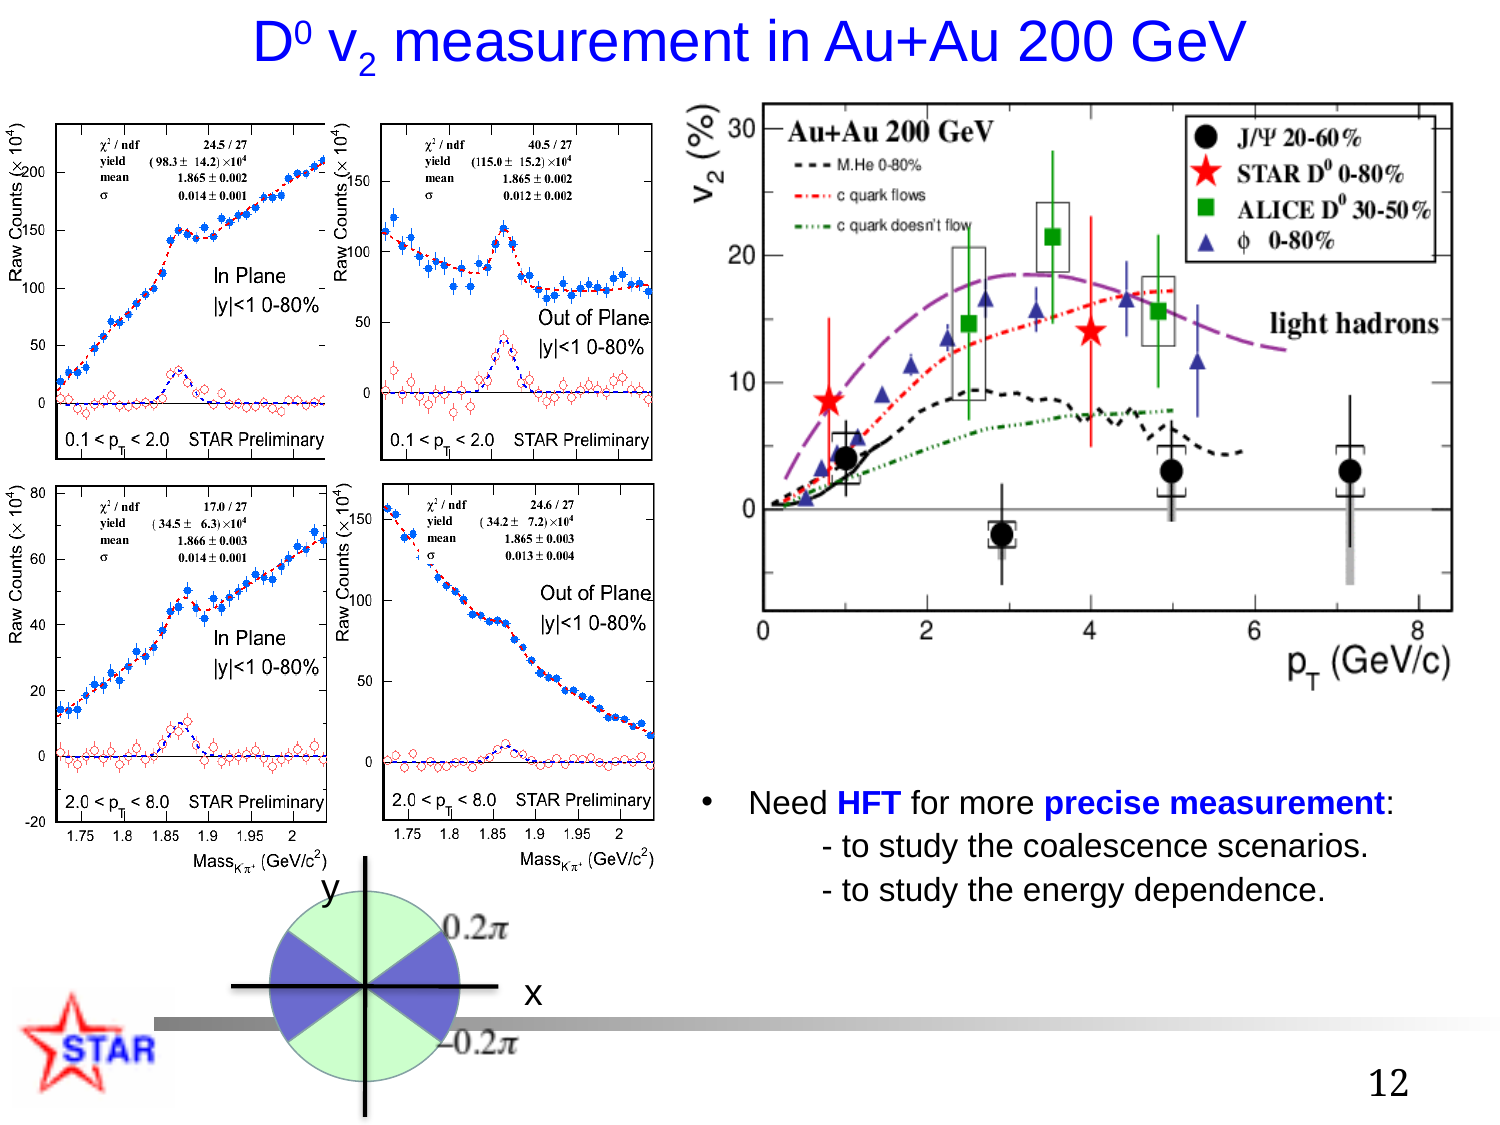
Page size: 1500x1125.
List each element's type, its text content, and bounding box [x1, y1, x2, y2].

picture [12, 987, 175, 1108]
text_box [230, 855, 559, 1118]
text_box 12 [1074, 1065, 1425, 1118]
picture [667, 89, 1472, 703]
picture [0, 103, 655, 885]
text_box Need HFT for more precise measurement: - to study the coalescence scenarios. - to study the energy dependence. [688, 770, 1486, 916]
title D0 v2 measurement in Au+Au 200 GeV [75, 0, 1425, 90]
